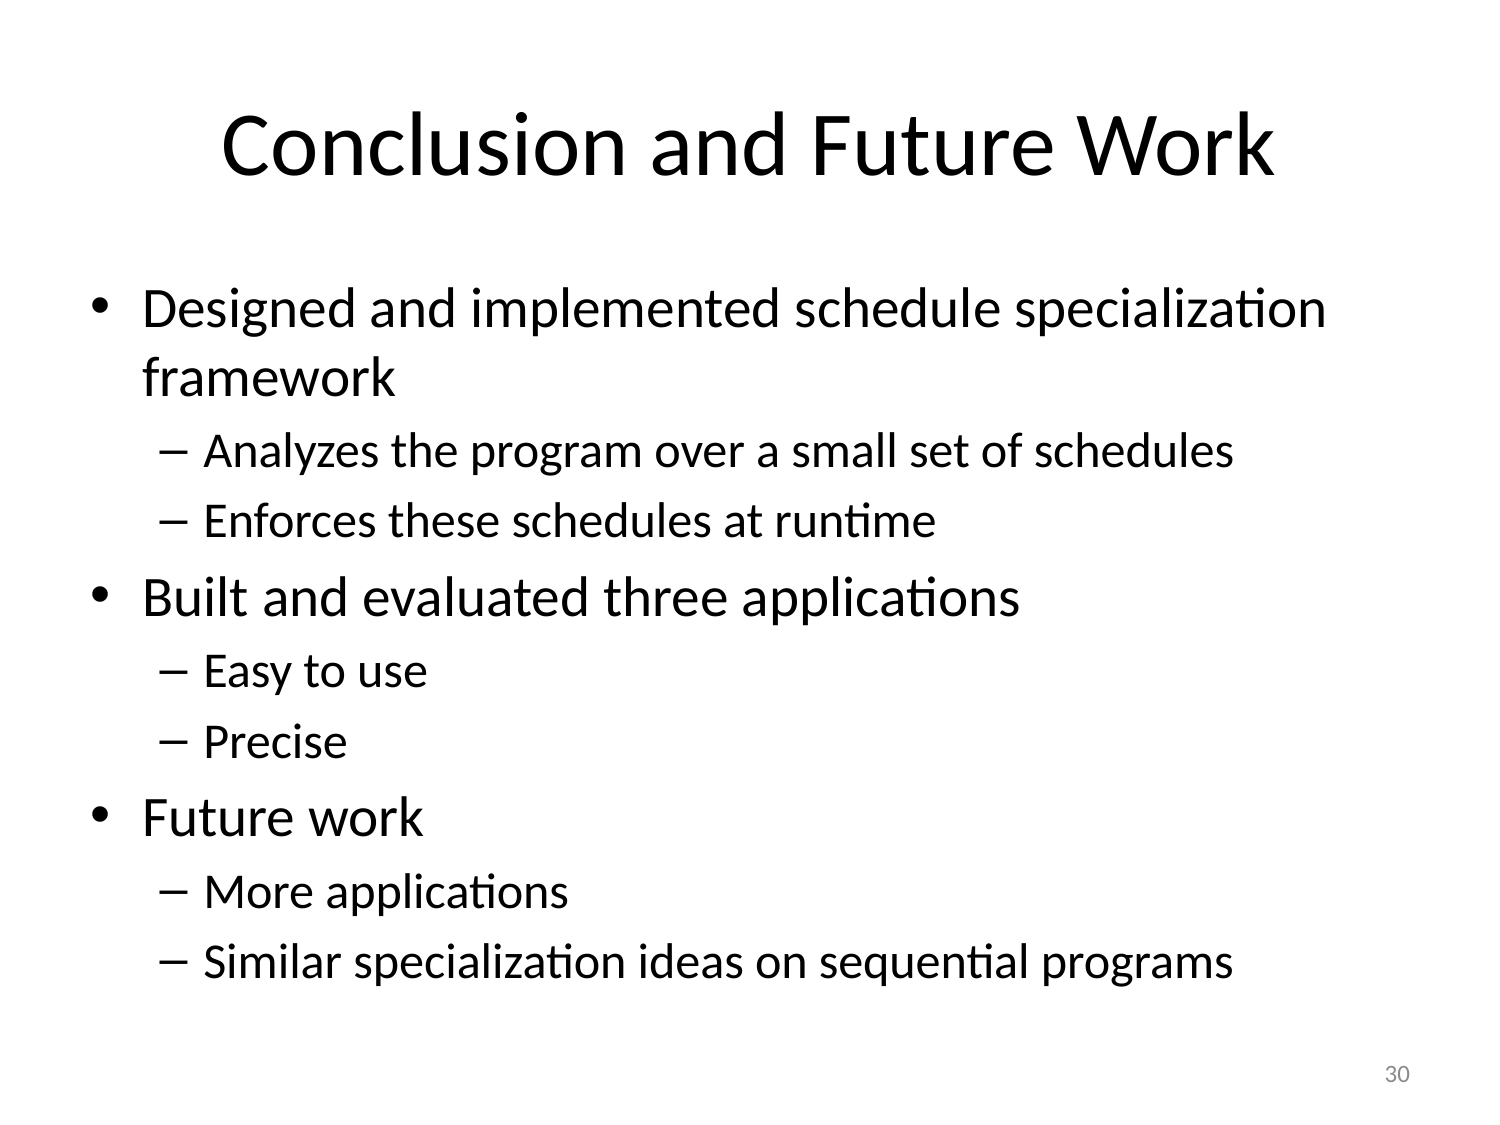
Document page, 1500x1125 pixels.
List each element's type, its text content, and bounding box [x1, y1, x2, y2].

slide_number 30 [1074, 1042, 1425, 1103]
title Conclusion and Future Work [75, 45, 1425, 233]
list Designed and implemented schedule specialization framework Analyzes the program over a small set of schedules Enforces these schedules at runtime Built and evaluated three applications Easy to use Precise Future work More applications Similar specialization ideas on sequential programs [75, 262, 1425, 1005]
